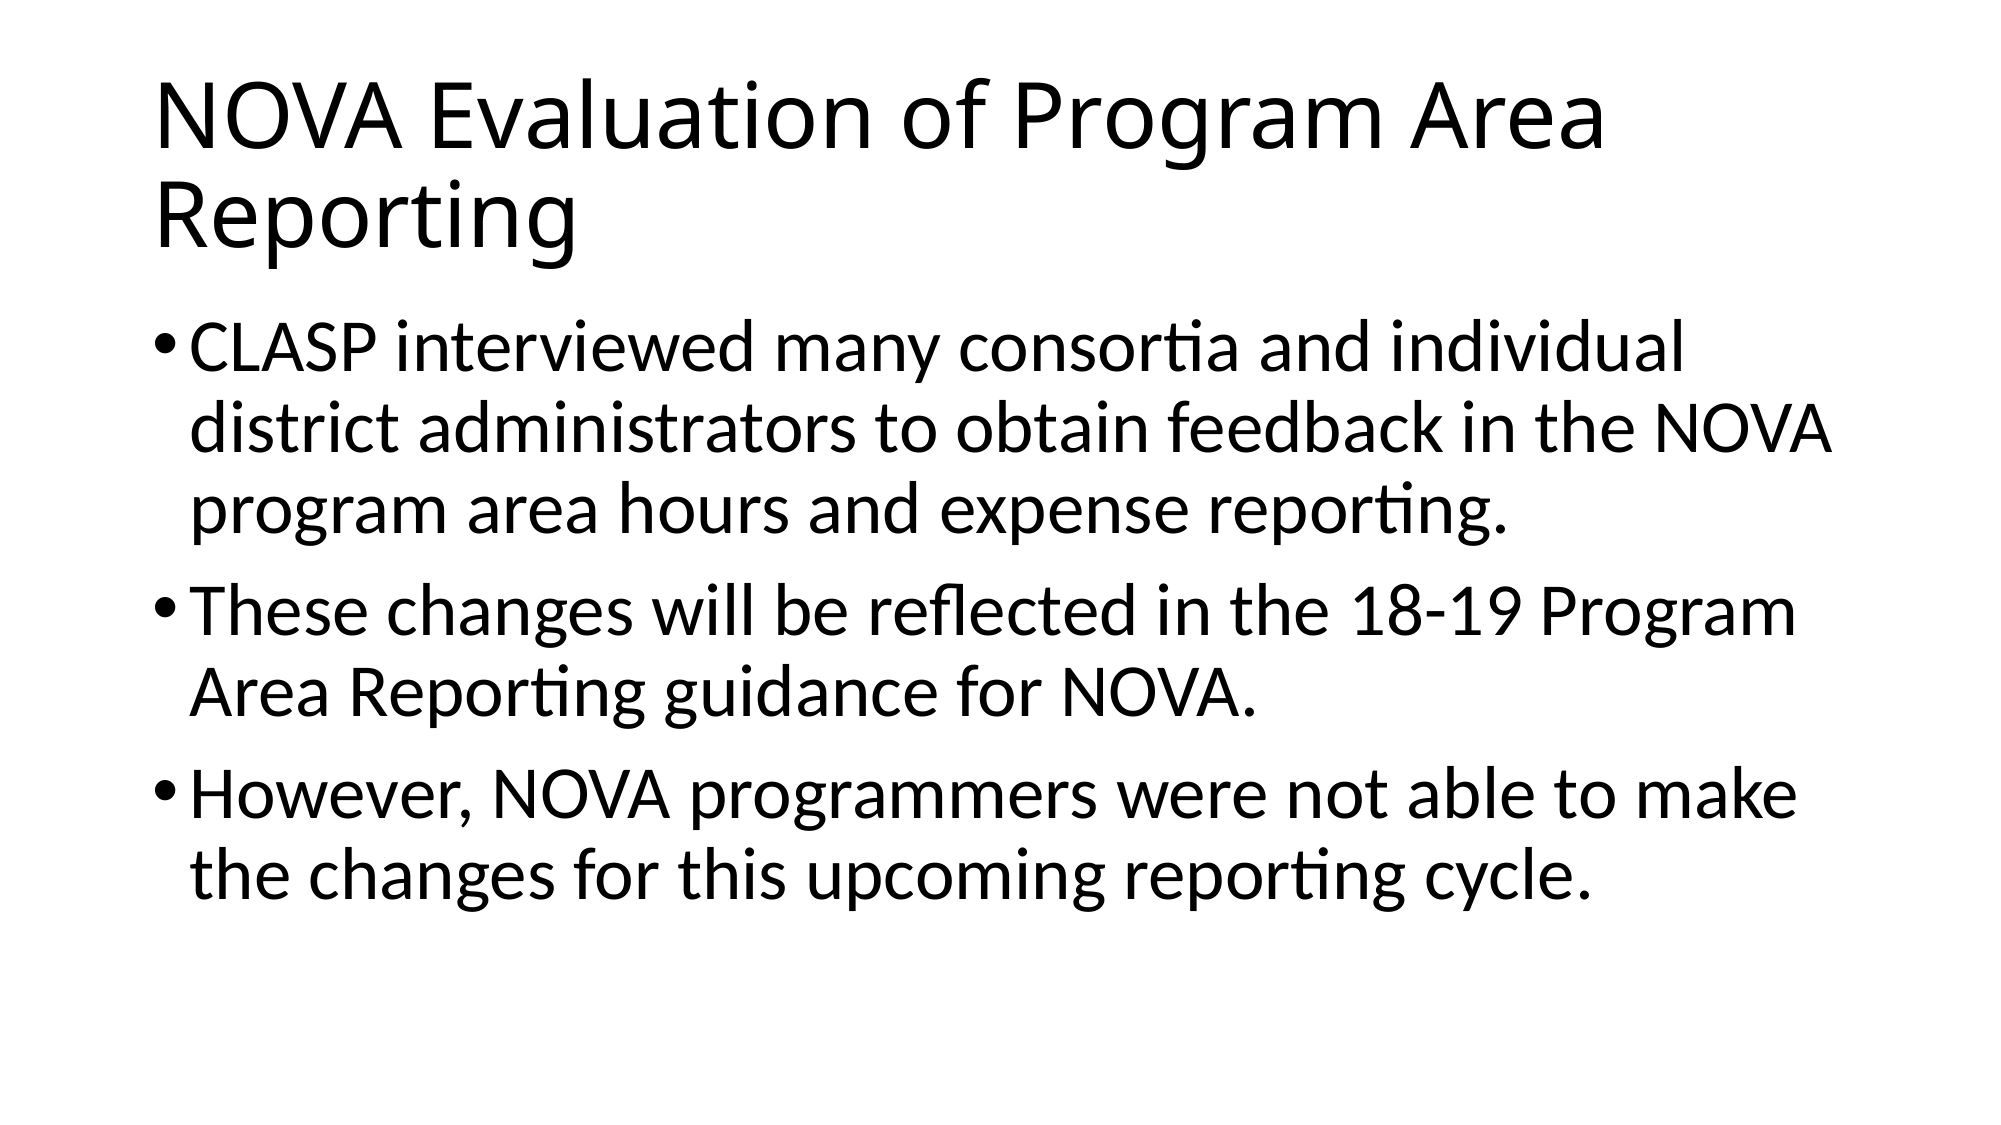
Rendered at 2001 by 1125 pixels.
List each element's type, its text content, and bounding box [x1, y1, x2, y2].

list CLASP interviewed many consortia and individual district administrators to obtain feedback in the NOVA program area hours and expense reporting. These changes will be reflected in the 18-19 Program Area Reporting guidance for NOVA. However, NOVA programmers were not able to make the changes for this upcoming reporting cycle. [137, 299, 1863, 1014]
title NOVA Evaluation of Program Area Reporting [137, 59, 1863, 278]
